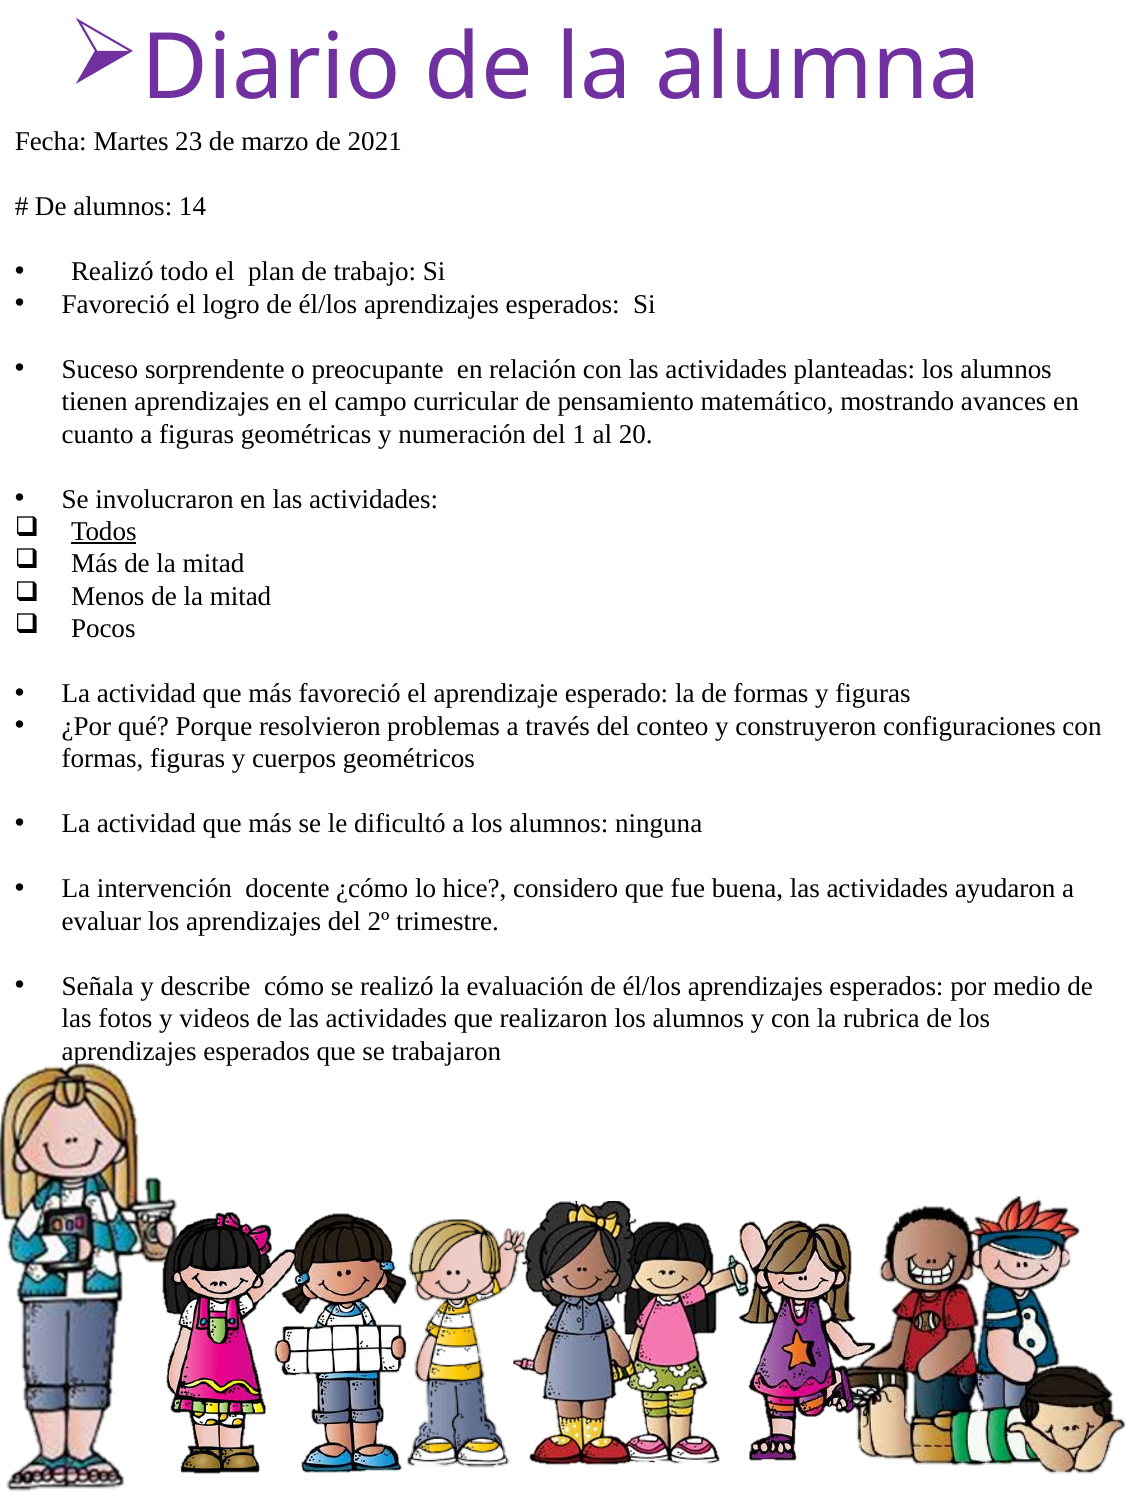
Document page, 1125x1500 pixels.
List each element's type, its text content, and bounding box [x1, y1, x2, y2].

text_box Diario de la alumna [53, 0, 997, 116]
picture [0, 1063, 1125, 1495]
text_box Fecha: Martes 23 de marzo de 2021 # De alumnos: 14 Realizó todo el plan de trabajo: Si Favoreció el logro de él/los aprendizajes esperados: Si Suceso sorprendente o preocupante en relación con las actividades planteadas: los alumnos tienen aprendizajes en el campo curricular de pensamiento matemático, mostrando avances en cuanto a figuras geométricas y numeración del 1 al 20. Se involucraron en las actividades: Todos Más de la mitad Menos de la mitad Pocos La actividad que más favoreció el aprendizaje esperado: la de formas y figuras ¿Por qué? Porque resolvieron problemas a través del conteo y construyeron configuraciones con formas, figuras y cuerpos geométricos La actividad que más se le dificultó a los alumnos: ninguna La intervención docente ¿cómo lo hice?, considero que fue buena, las actividades ayudaron a evaluar los aprendizajes del 2º trimestre. Señala y describe cómo se realizó la evaluación de él/los aprendizajes esperados: por medio de las fotos y videos de las actividades que realizaron los alumnos y con la rubrica de los aprendizajes esperados que se trabajaron [0, 116, 1125, 1106]
